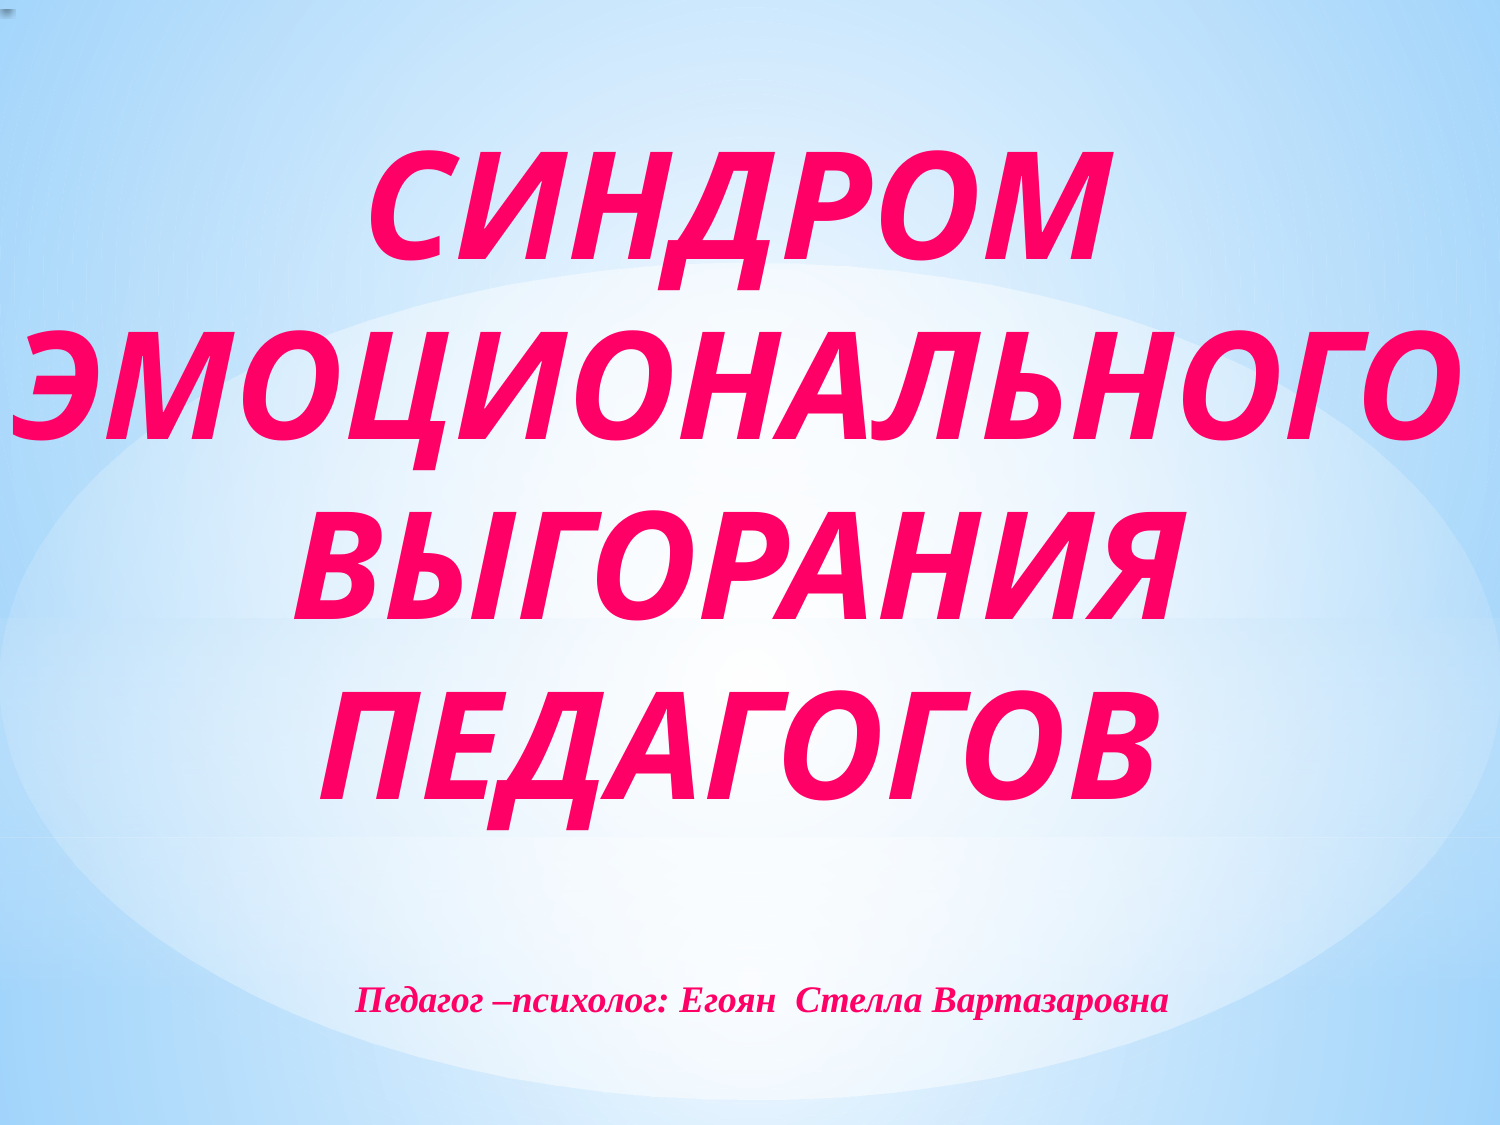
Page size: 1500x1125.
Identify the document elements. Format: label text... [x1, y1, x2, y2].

title СИНДРОМ ЭМОЦИОНАЛЬНОГО ВЫГОРАНИЯ ПЕДАГОГОВ Педагог –психолог: Егоян Стелла Вартазаровна [0, 101, 1495, 362]
